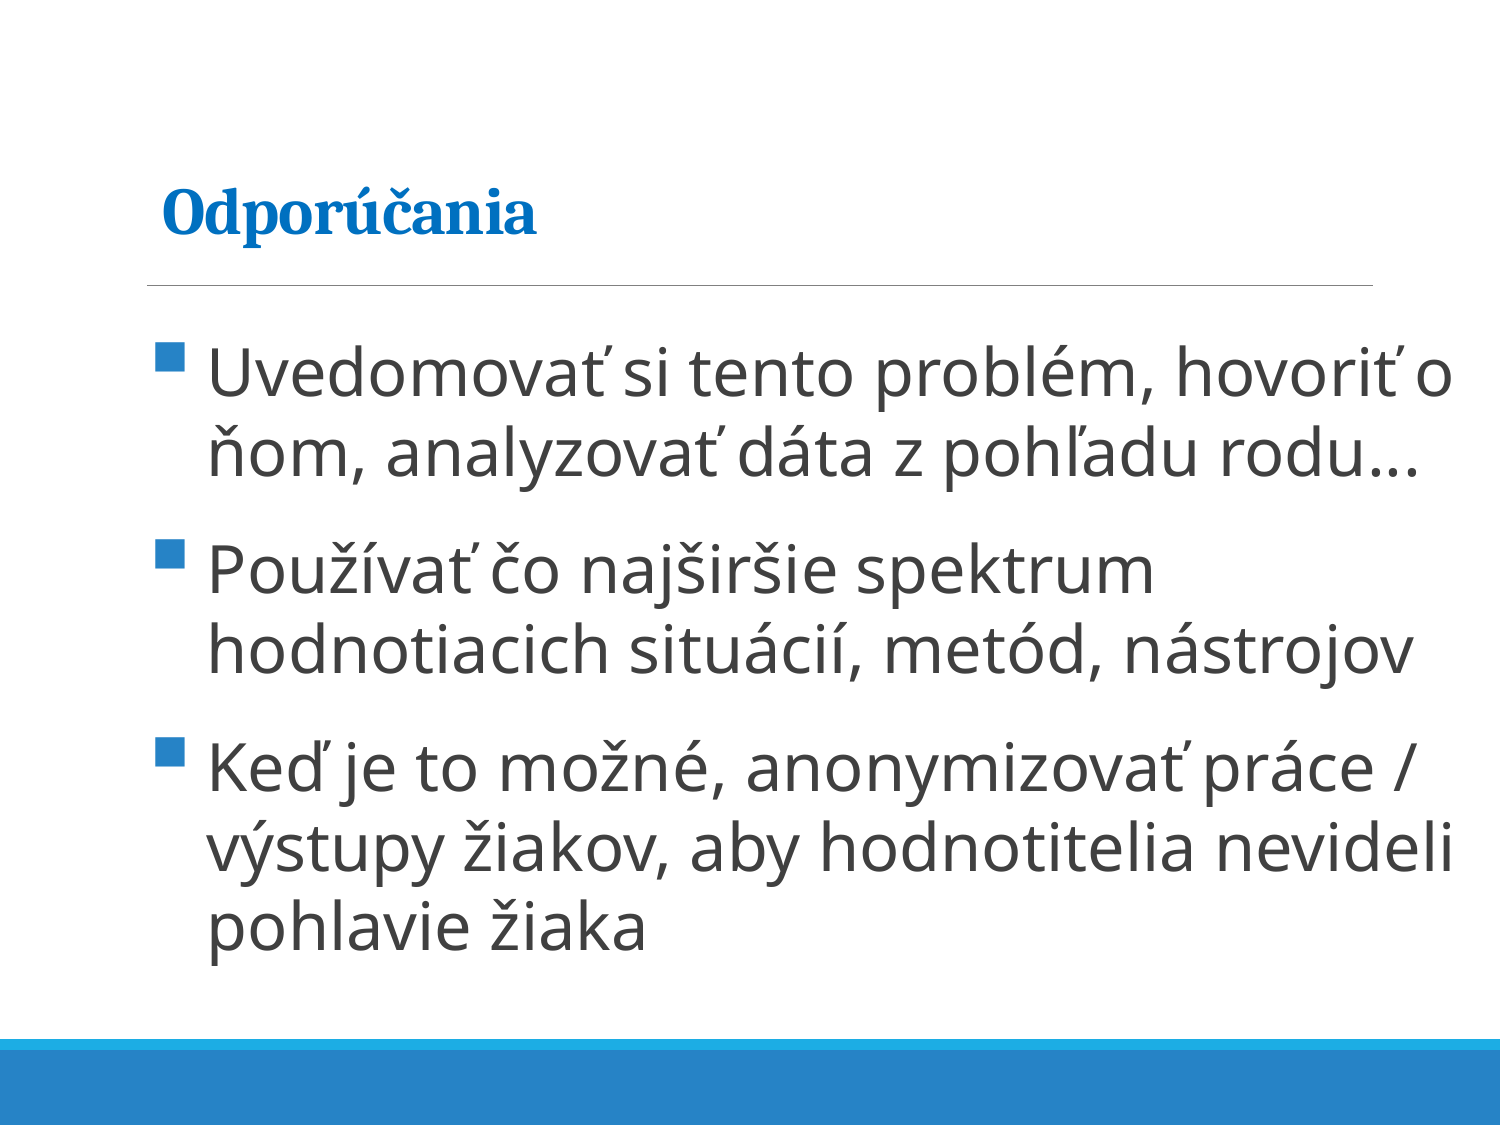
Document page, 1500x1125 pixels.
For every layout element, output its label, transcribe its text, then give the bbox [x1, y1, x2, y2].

list Uvedomovať si tento problém, hovoriť o ňom, analyzovať dáta z pohľadu rodu... Používať čo najširšie spektrum hodnotiacich situácií, metód, nástrojov Keď je to možné, anonymizovať práce / výstupy žiakov, aby hodnotitelia nevideli pohlavie žiaka [147, 321, 1483, 1125]
title Odporúčania [147, 172, 1424, 287]
